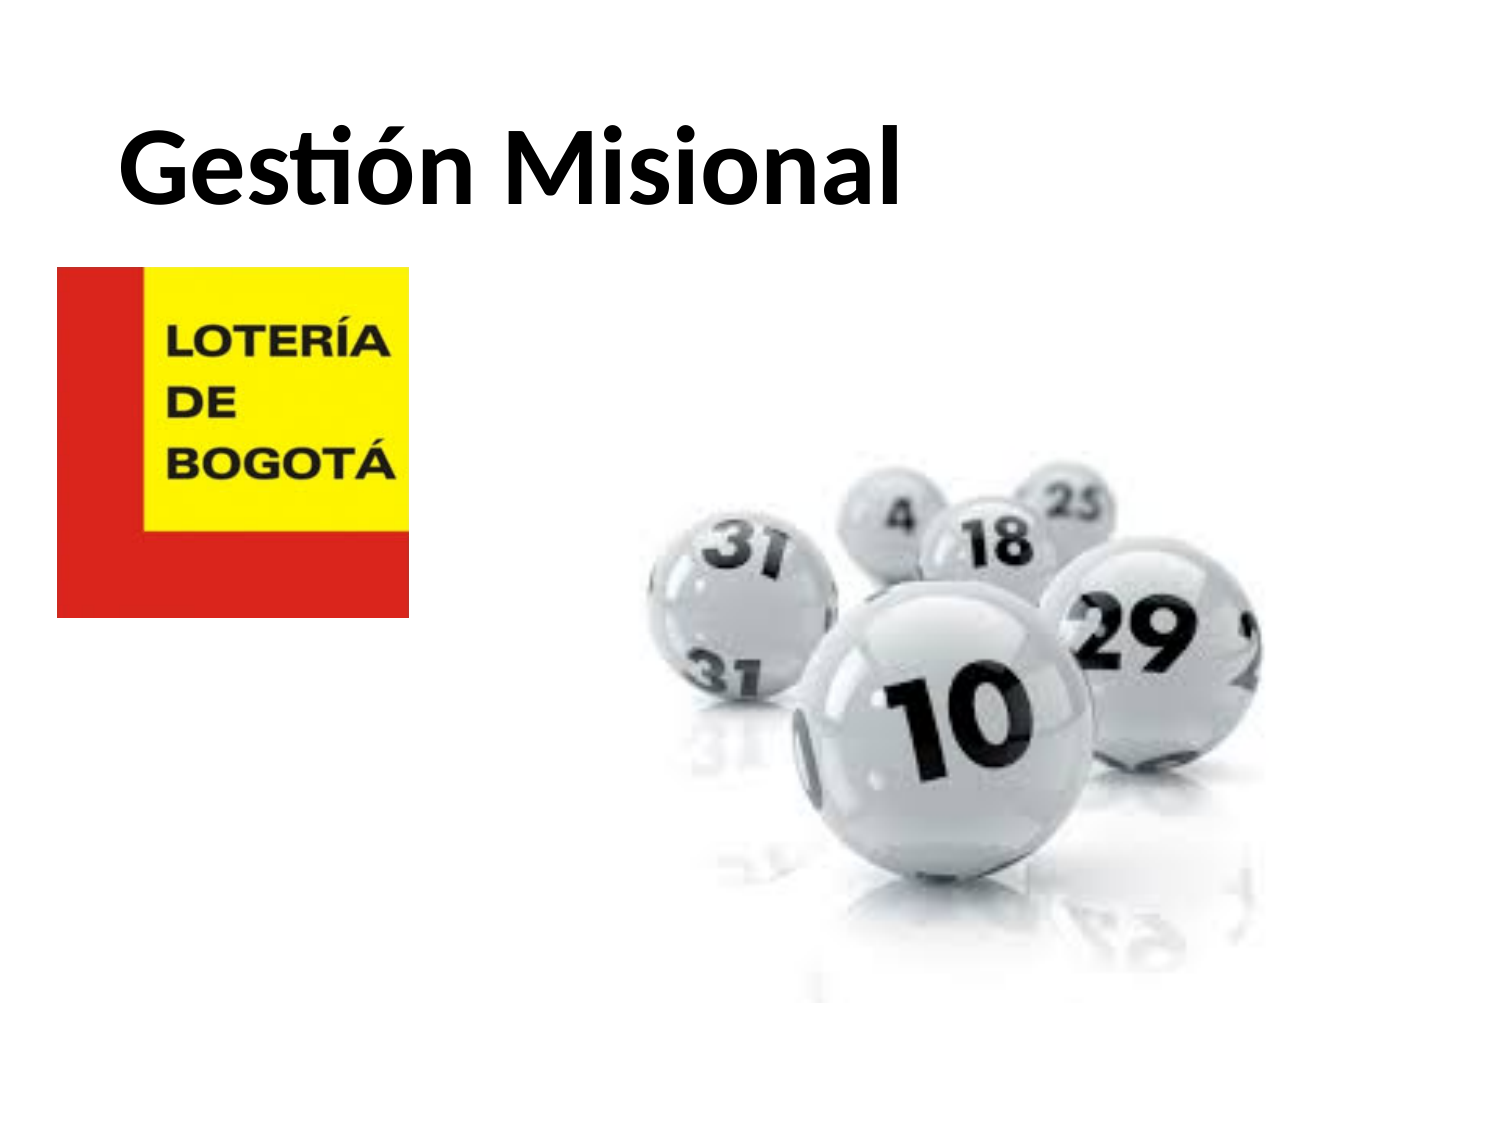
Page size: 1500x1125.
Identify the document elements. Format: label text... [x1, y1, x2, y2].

title Gestión Misional [103, 59, 1397, 278]
picture [537, 348, 1353, 1003]
picture [57, 267, 409, 618]
